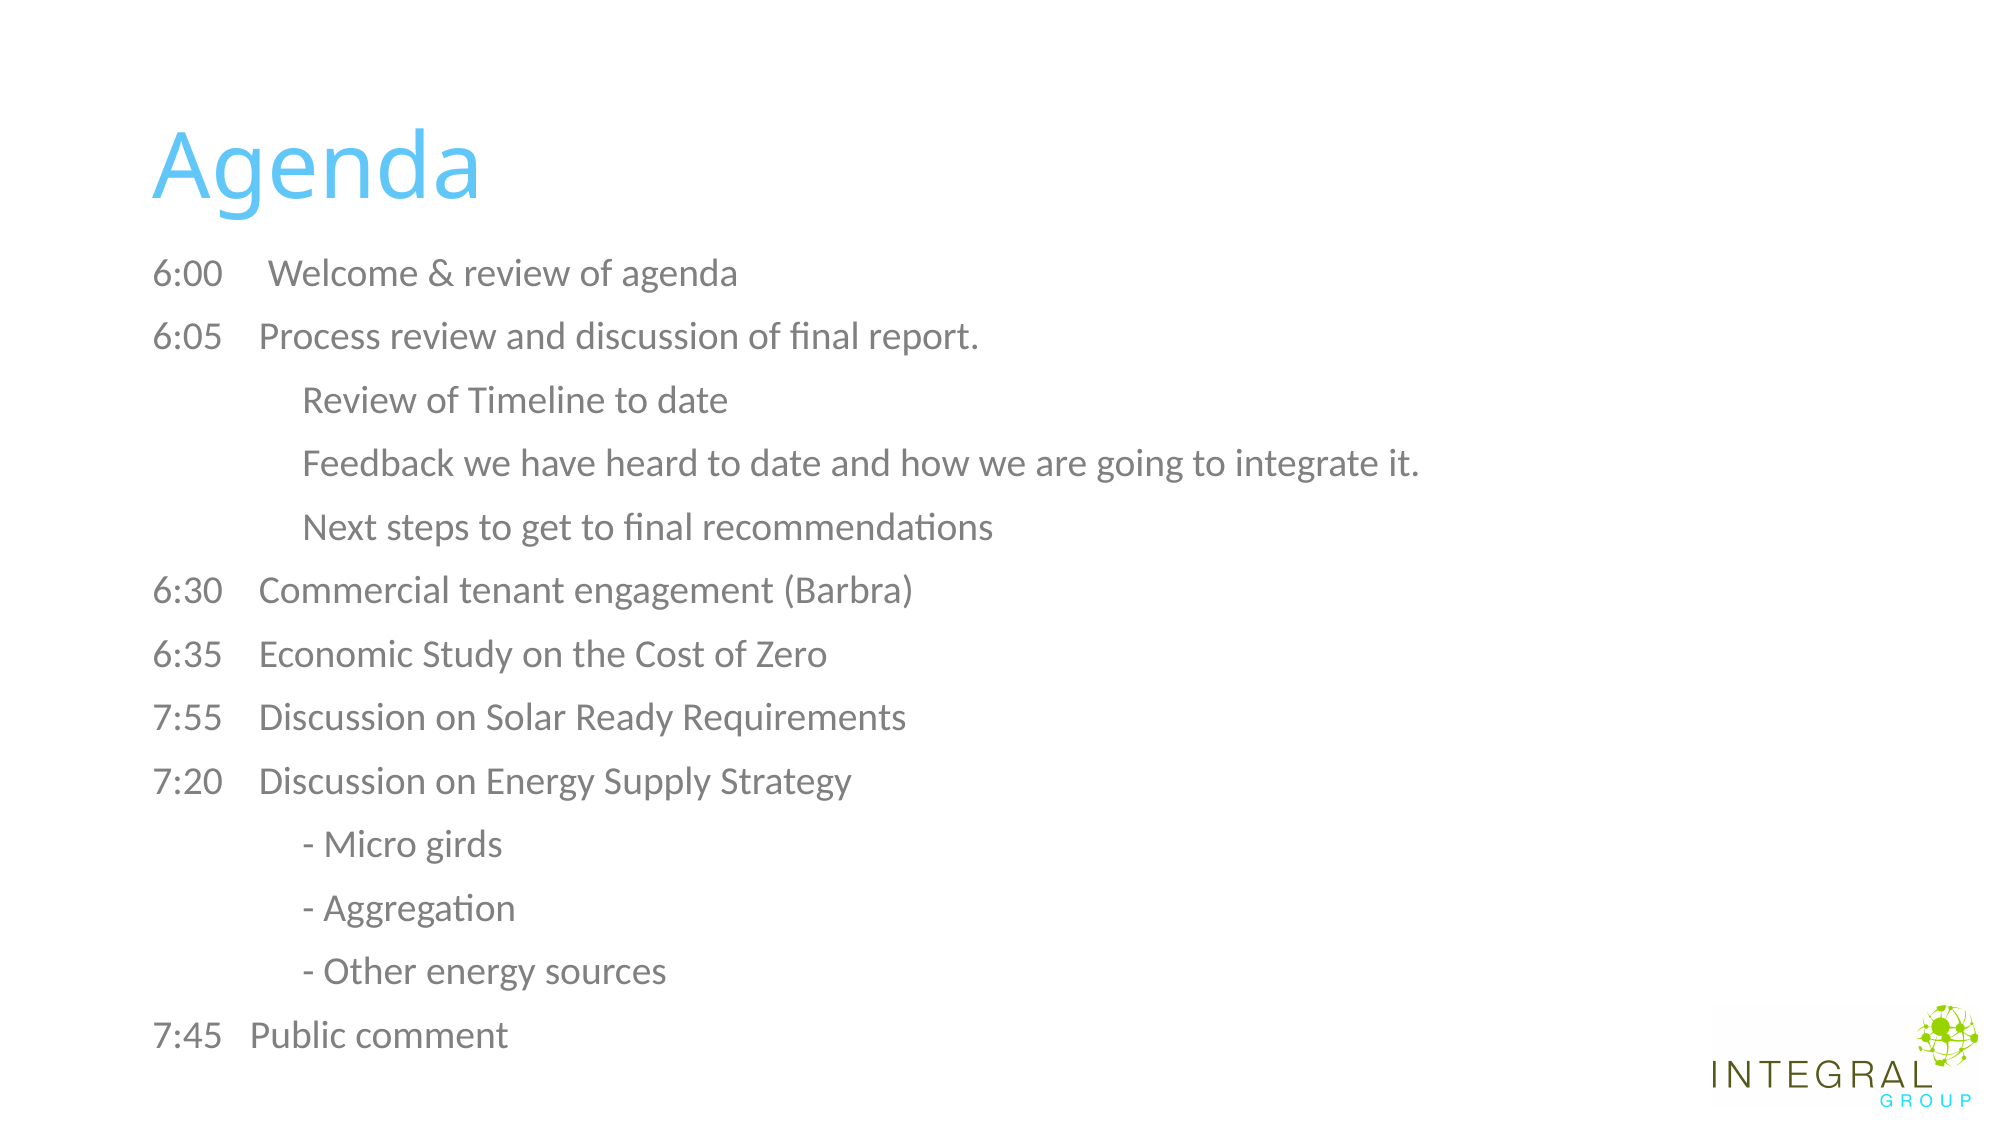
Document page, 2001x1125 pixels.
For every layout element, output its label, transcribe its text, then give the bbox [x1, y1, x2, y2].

title Agenda [137, 59, 1863, 244]
picture [1713, 1005, 1978, 1107]
list 6:00 Welcome & review of agenda 6:05 Process review and discussion of final report. Review of Timeline to date Feedback we have heard to date and how we are going to integrate it. Next steps to get to final recommendations 6:30 Commercial tenant engagement (Barbra) 6:35 Economic Study on the Cost of Zero 7:55 Discussion on Solar Ready Requirements 7:20 Discussion on Energy Supply Strategy - Micro girds - Aggregation - Other energy sources 7:45 Public comment [137, 244, 1863, 1080]
